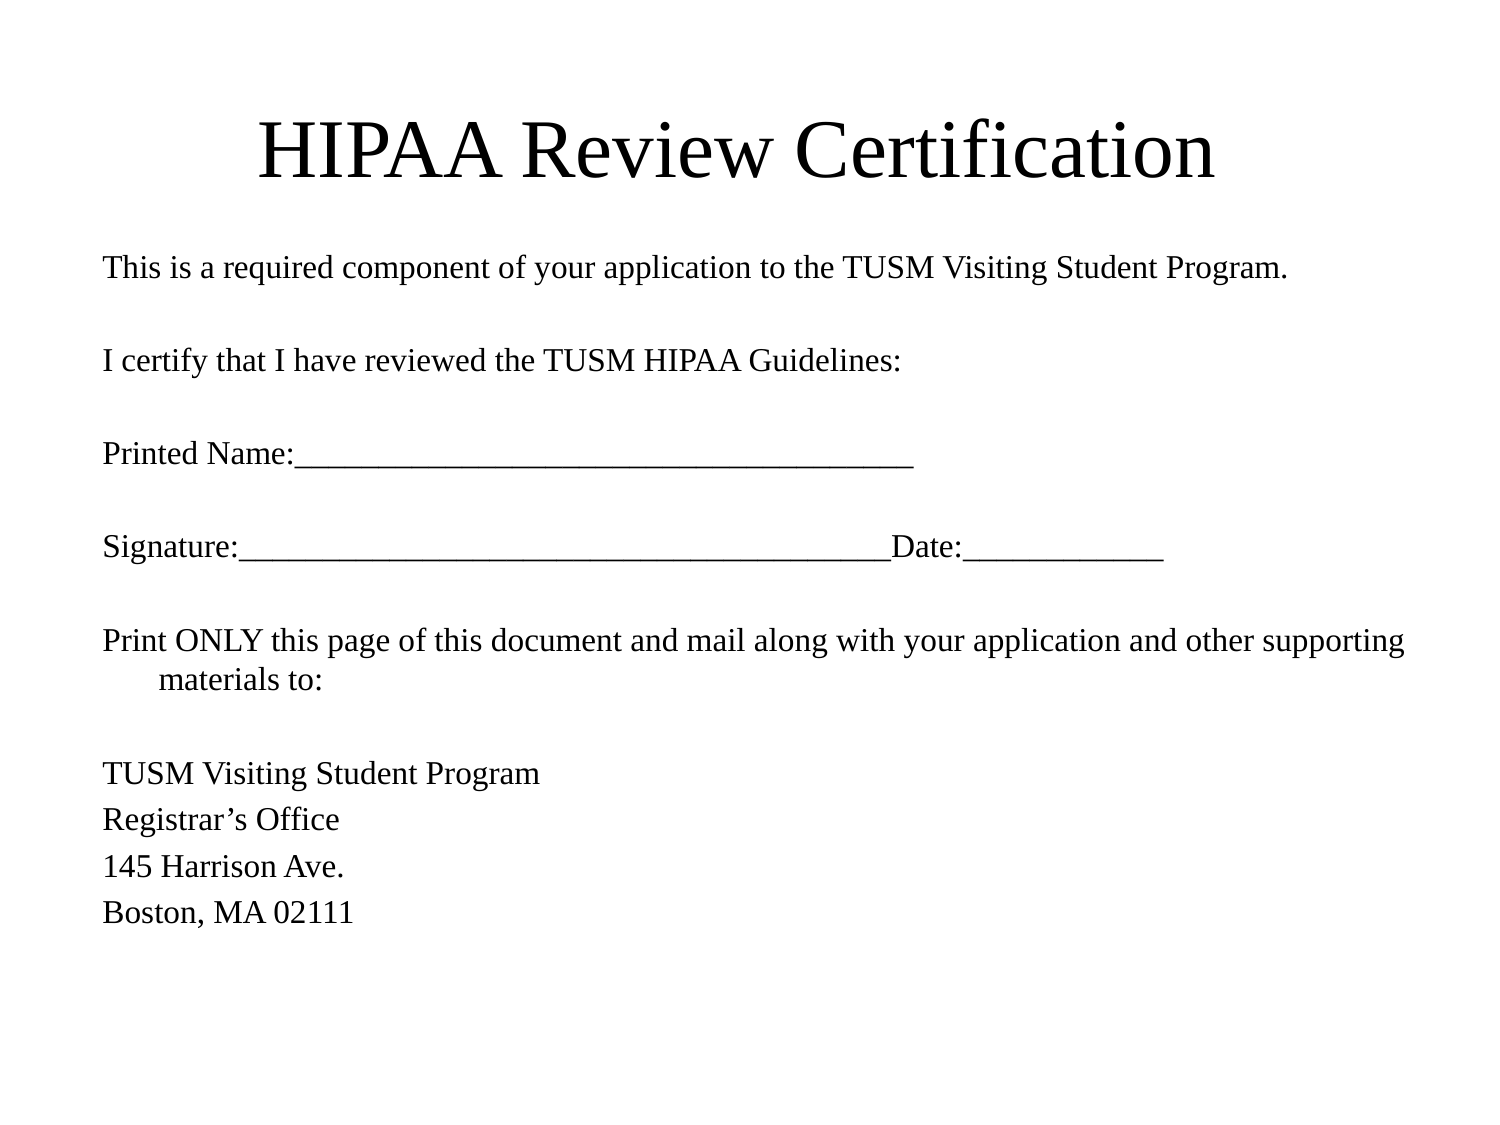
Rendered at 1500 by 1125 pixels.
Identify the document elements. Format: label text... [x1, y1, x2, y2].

text_box This is a required component of your application to the TUSM Visiting Student Program. I certify that I have reviewed the TUSM HIPAA Guidelines: Printed Name:_____________________________________ Signature:_______________________________________Date:____________ Print ONLY this page of this document and mail along with your application and other supporting materials to: TUSM Visiting Student Program Registrar’s Office 145 Harrison Ave. Boston, MA 02111 [87, 237, 1438, 1030]
text_box HIPAA Review Certification [62, 50, 1413, 238]
